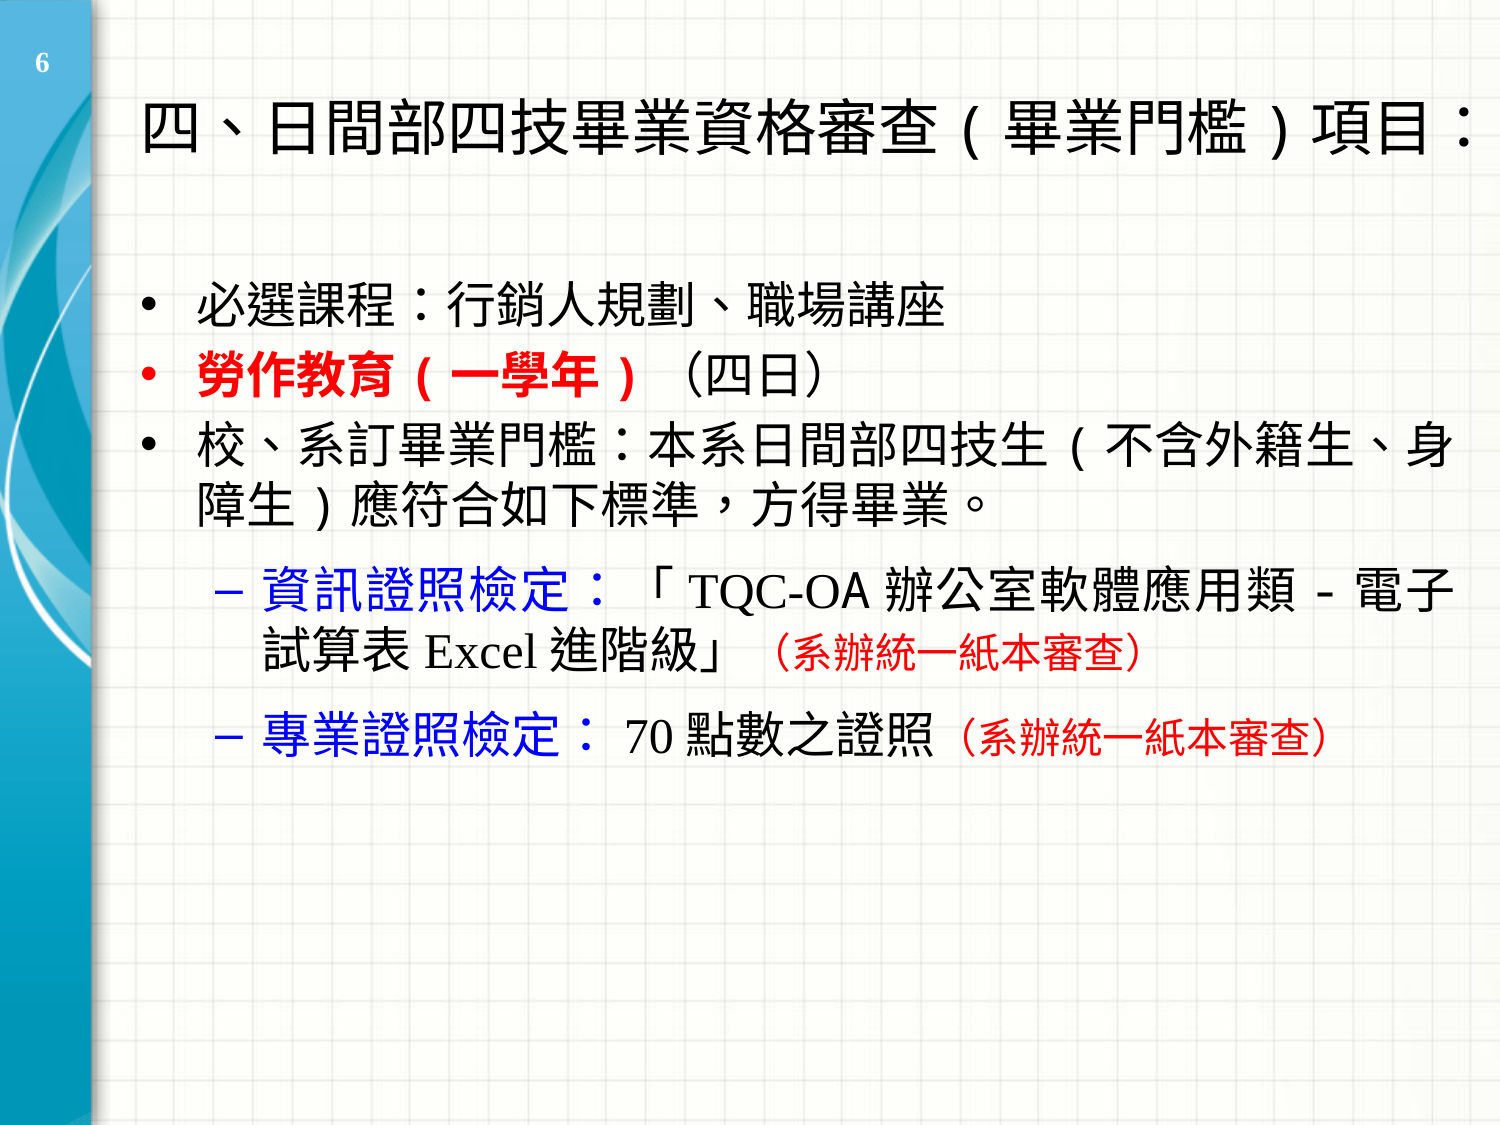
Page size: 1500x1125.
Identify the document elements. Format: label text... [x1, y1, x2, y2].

title 四、日間部四技畢業資格審查(畢業門檻)項目： [125, 79, 1450, 173]
slide_number 6 [0, 30, 65, 91]
picture [0, 0, 1500, 1125]
list 必選課程：行銷人規劃、職場講座 勞作教育(一學年)（四日） 校、系訂畢業門檻：本系日間部四技生(不含外籍生、身障生)應符合如下標準，方得畢業。 資訊證照檢定：「TQC-OA辦公室軟體應用類-電子試算表Excel進階級」（系辦統一紙本審查） 專業證照檢定：70點數之證照（系辦統一紙本審查） [125, 265, 1471, 823]
